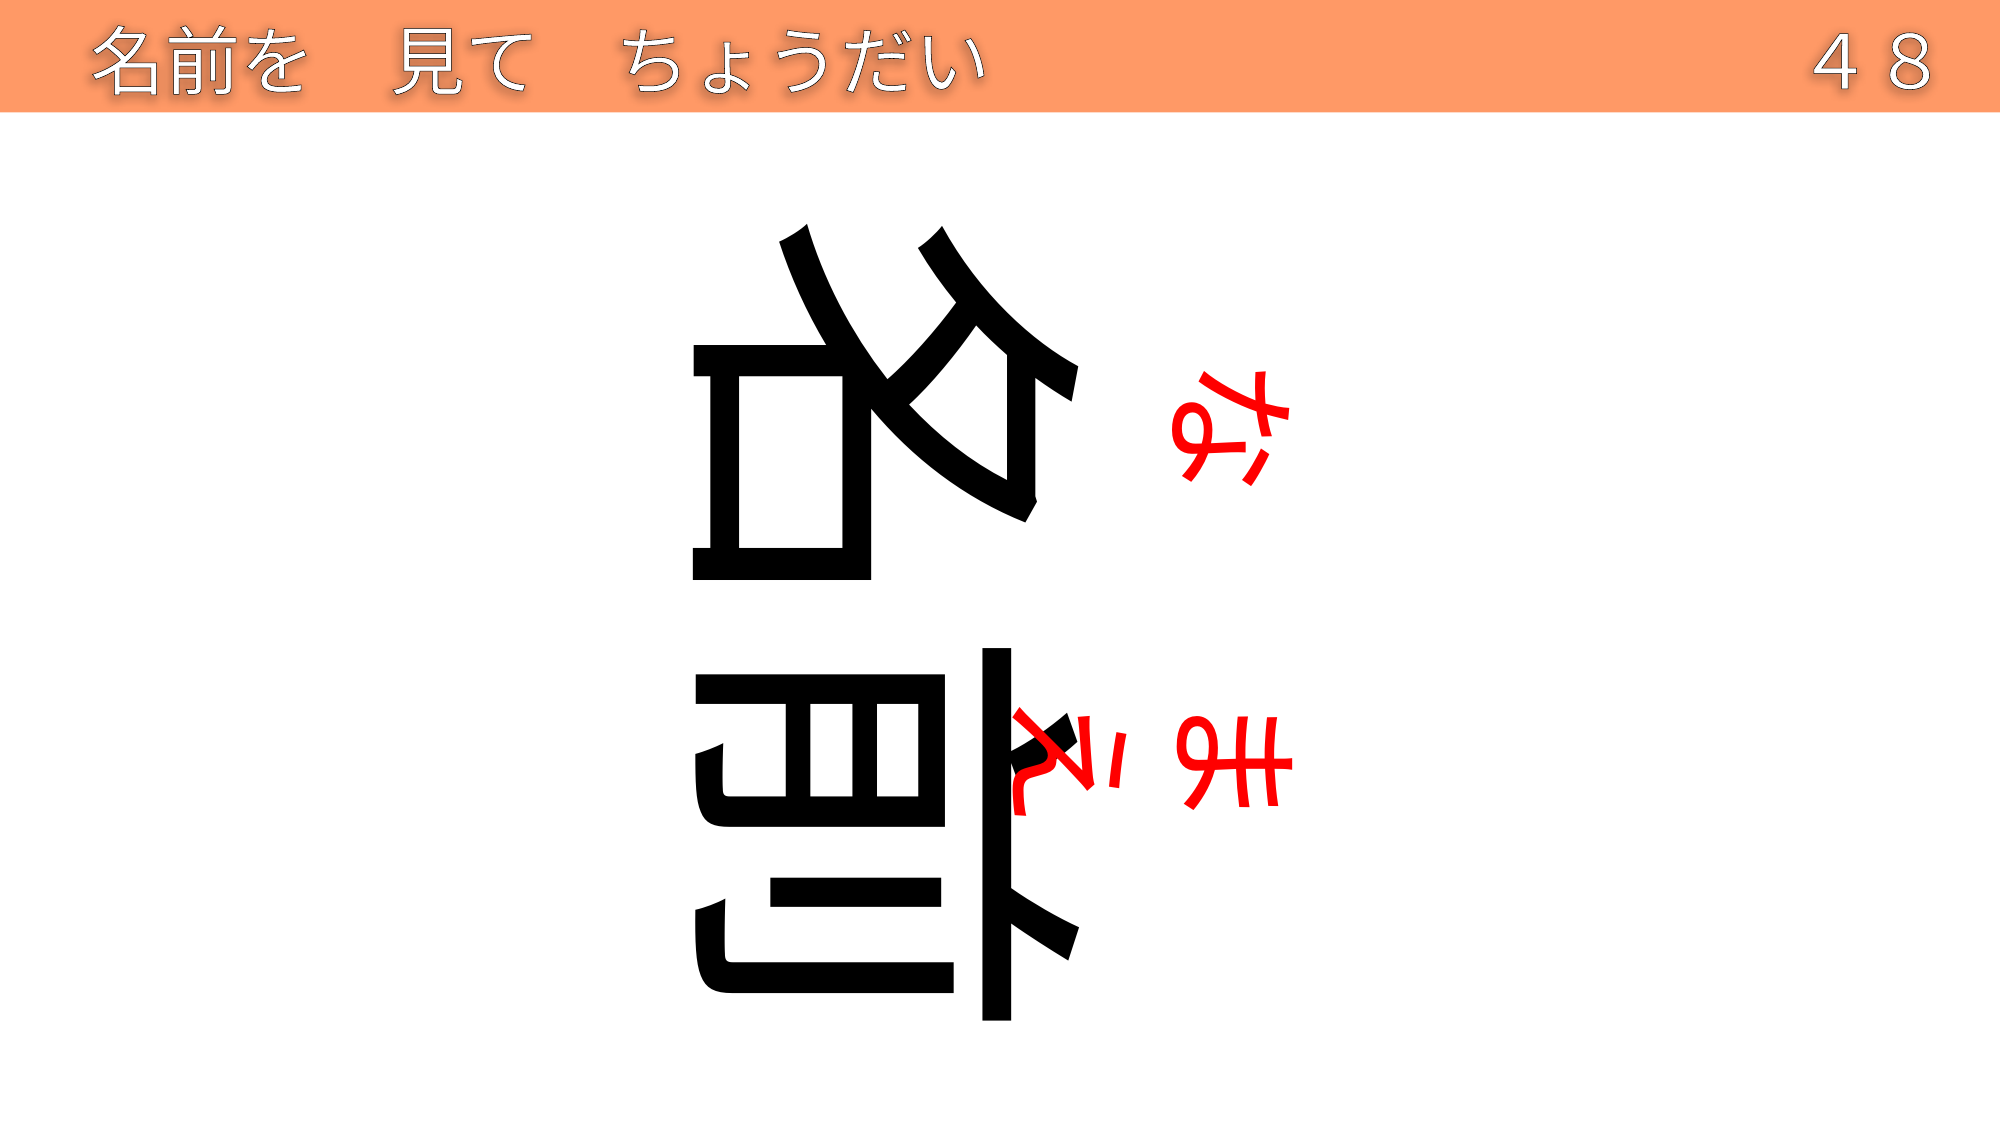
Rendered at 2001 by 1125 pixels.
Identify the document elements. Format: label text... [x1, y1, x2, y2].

text_box 名前を 見て ちょうだい [75, 6, 1398, 112]
text_box [0, 0, 2000, 113]
text_box な [1127, 343, 1325, 498]
text_box まえ [1131, 677, 1328, 970]
text_box 名前 [616, 195, 1152, 1125]
text_box ４８ [1782, 6, 1963, 112]
